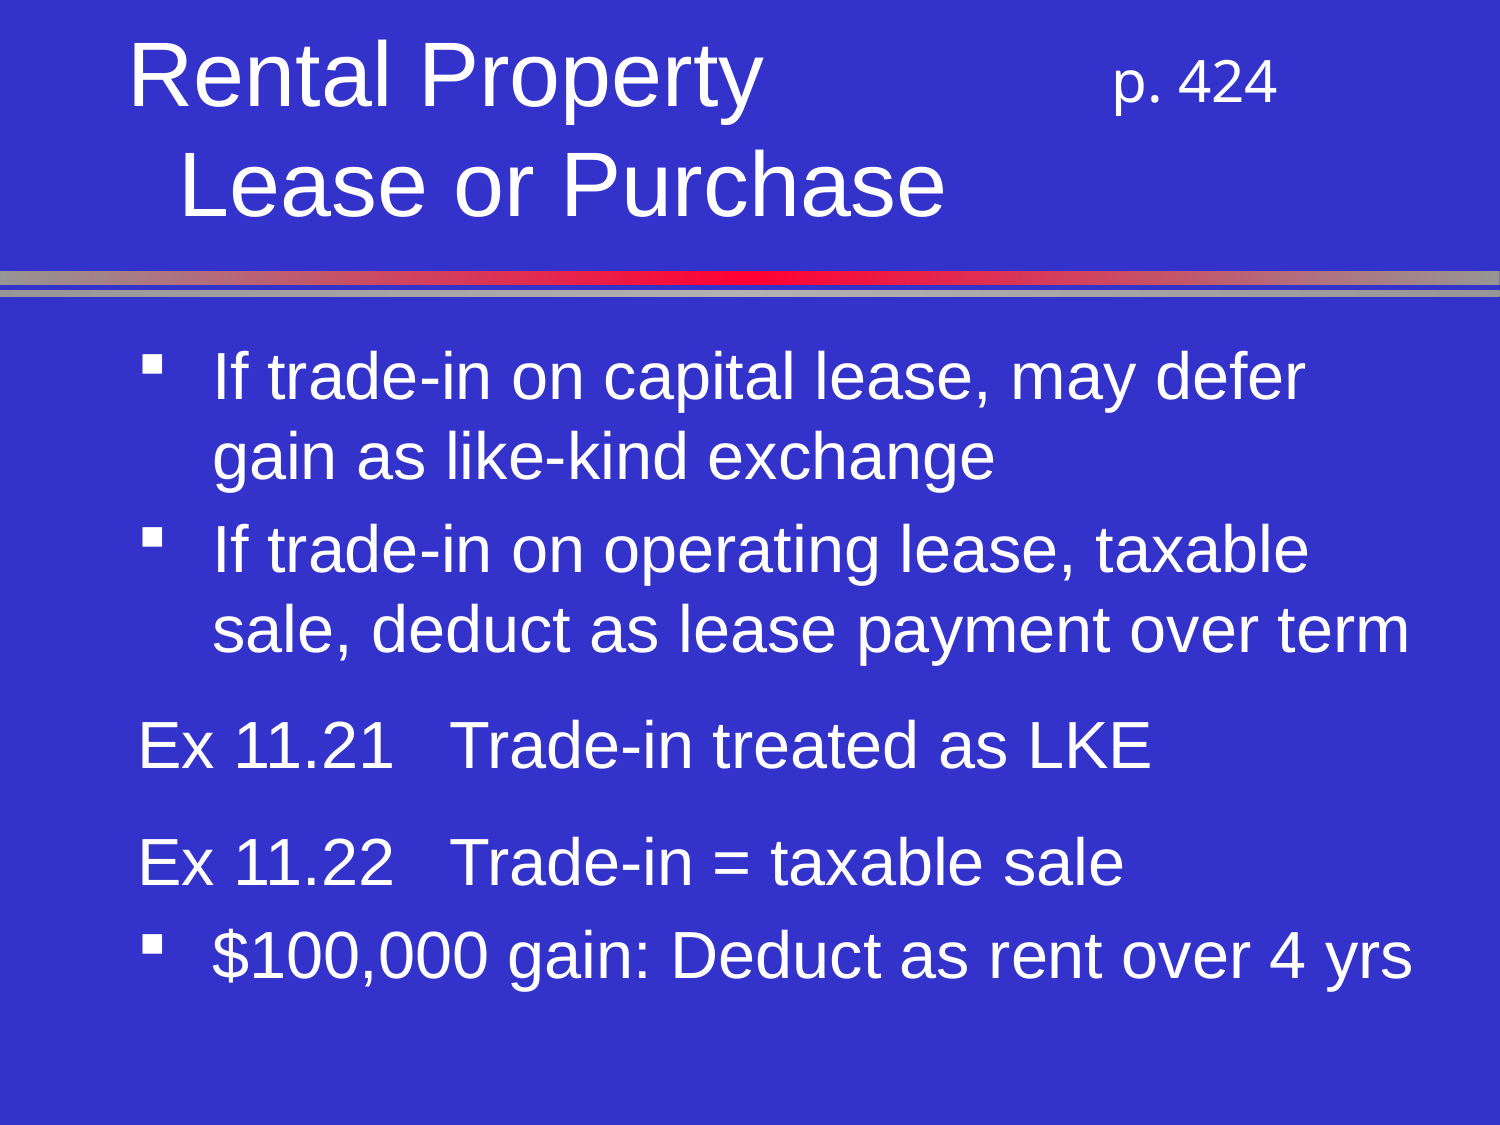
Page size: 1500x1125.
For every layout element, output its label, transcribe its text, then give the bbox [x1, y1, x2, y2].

text_box p. 424 [975, 37, 1375, 122]
list If trade-in on capital lease, may defer gain as like-kind exchange If trade-in on operating lease, taxable sale, deduct as lease payment over term Ex 11.21 Trade-in treated as LKE Ex 11.22 Trade-in = taxable sale $100,000 gain: Deduct as rent over 4 yrs [112, 324, 1438, 1000]
title Rental Property Lease or Purchase [112, 0, 1388, 250]
